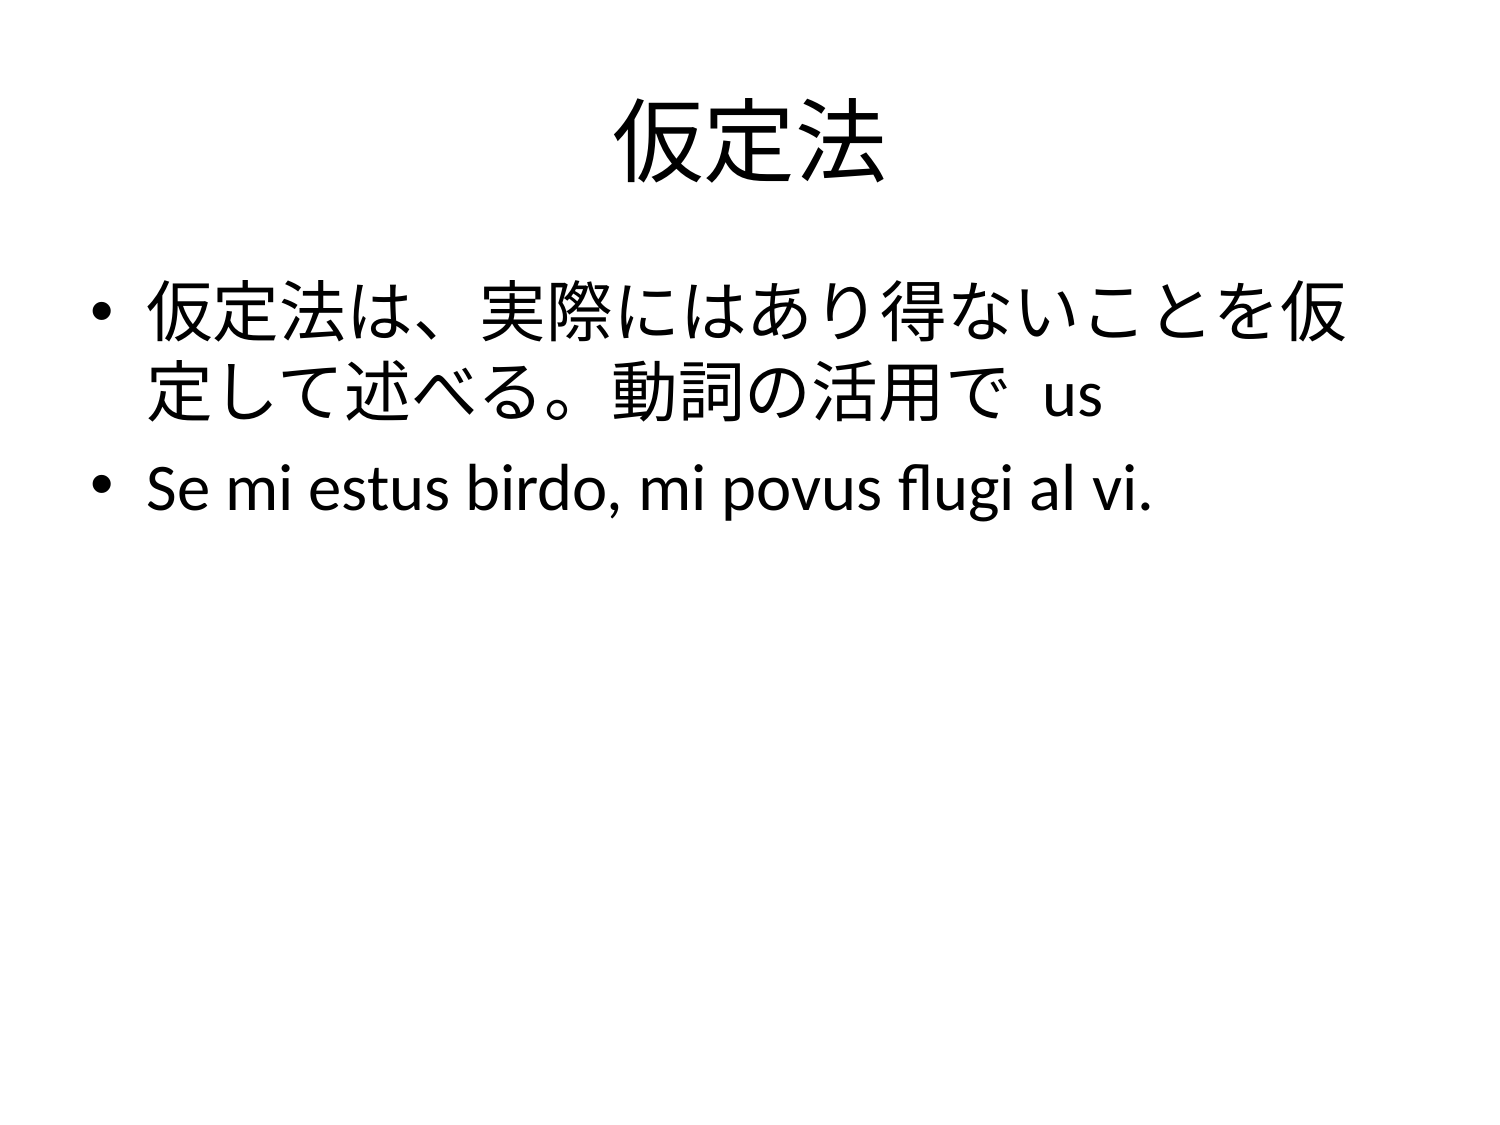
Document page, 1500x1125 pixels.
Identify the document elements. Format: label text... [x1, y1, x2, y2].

title 仮定法 [75, 45, 1425, 233]
list 仮定法は、実際にはあり得ないことを仮定して述べる。動詞の活用で us Se mi estus birdo, mi povus flugi al vi. [75, 262, 1425, 1005]
